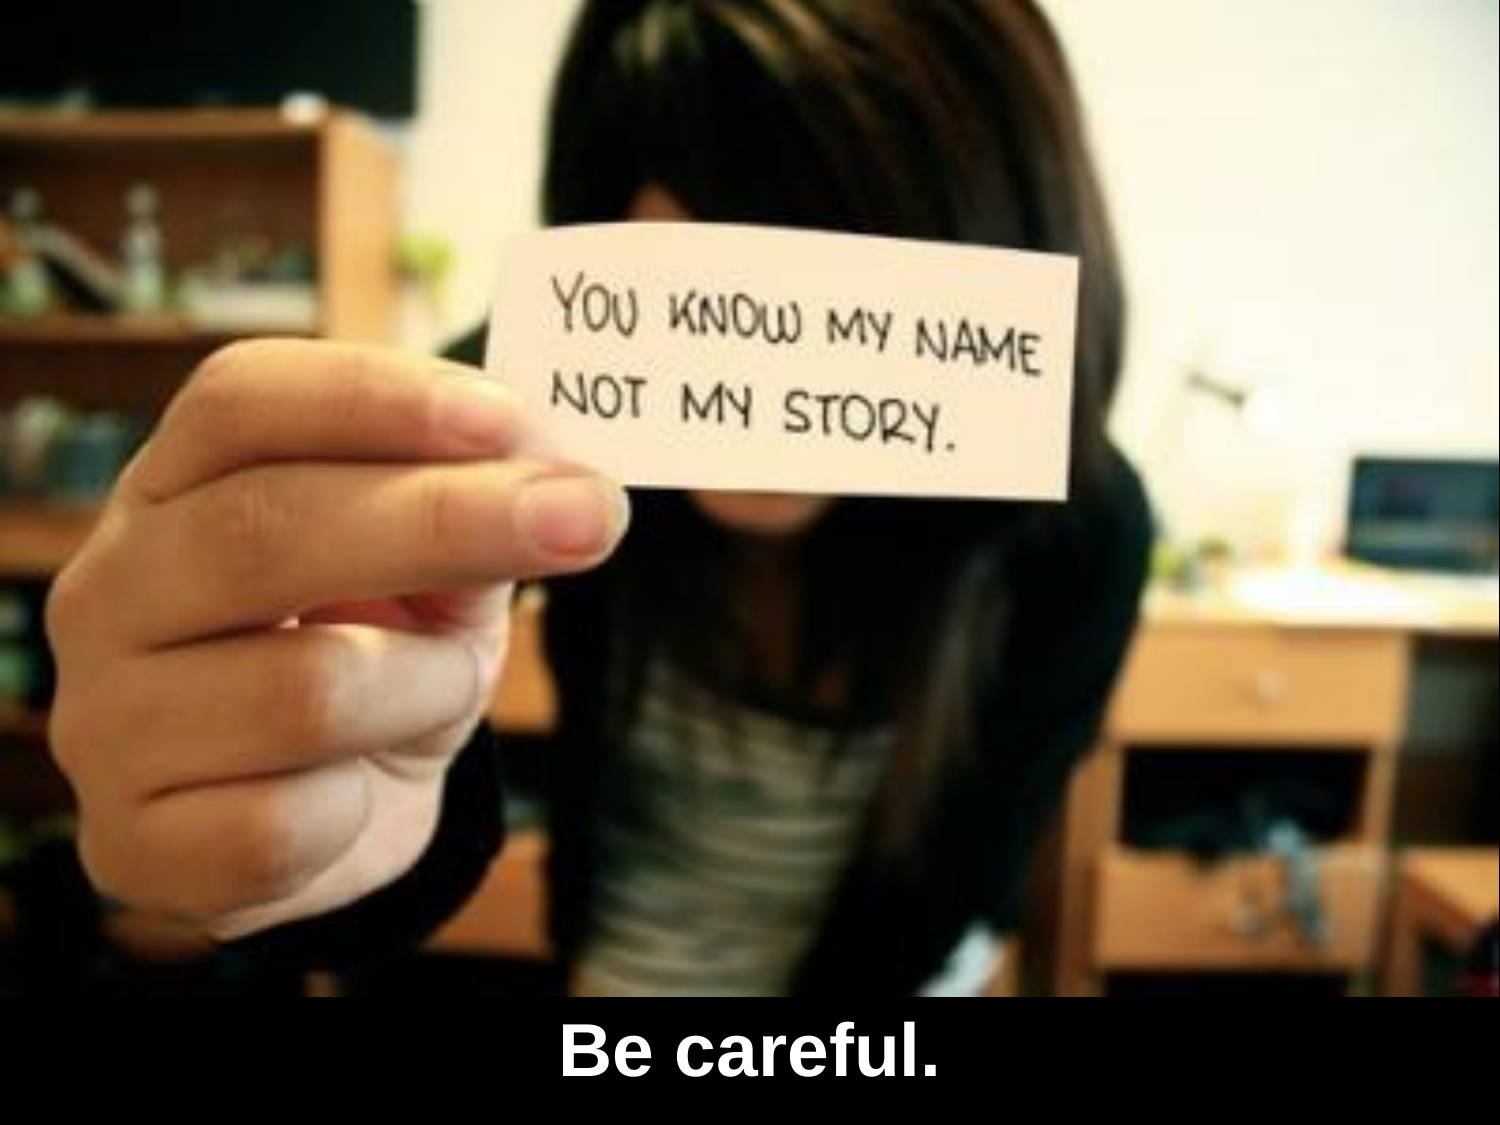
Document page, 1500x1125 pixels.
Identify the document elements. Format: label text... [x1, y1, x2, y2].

picture [0, 0, 1499, 997]
title Be careful. [0, 1003, 1500, 1125]
